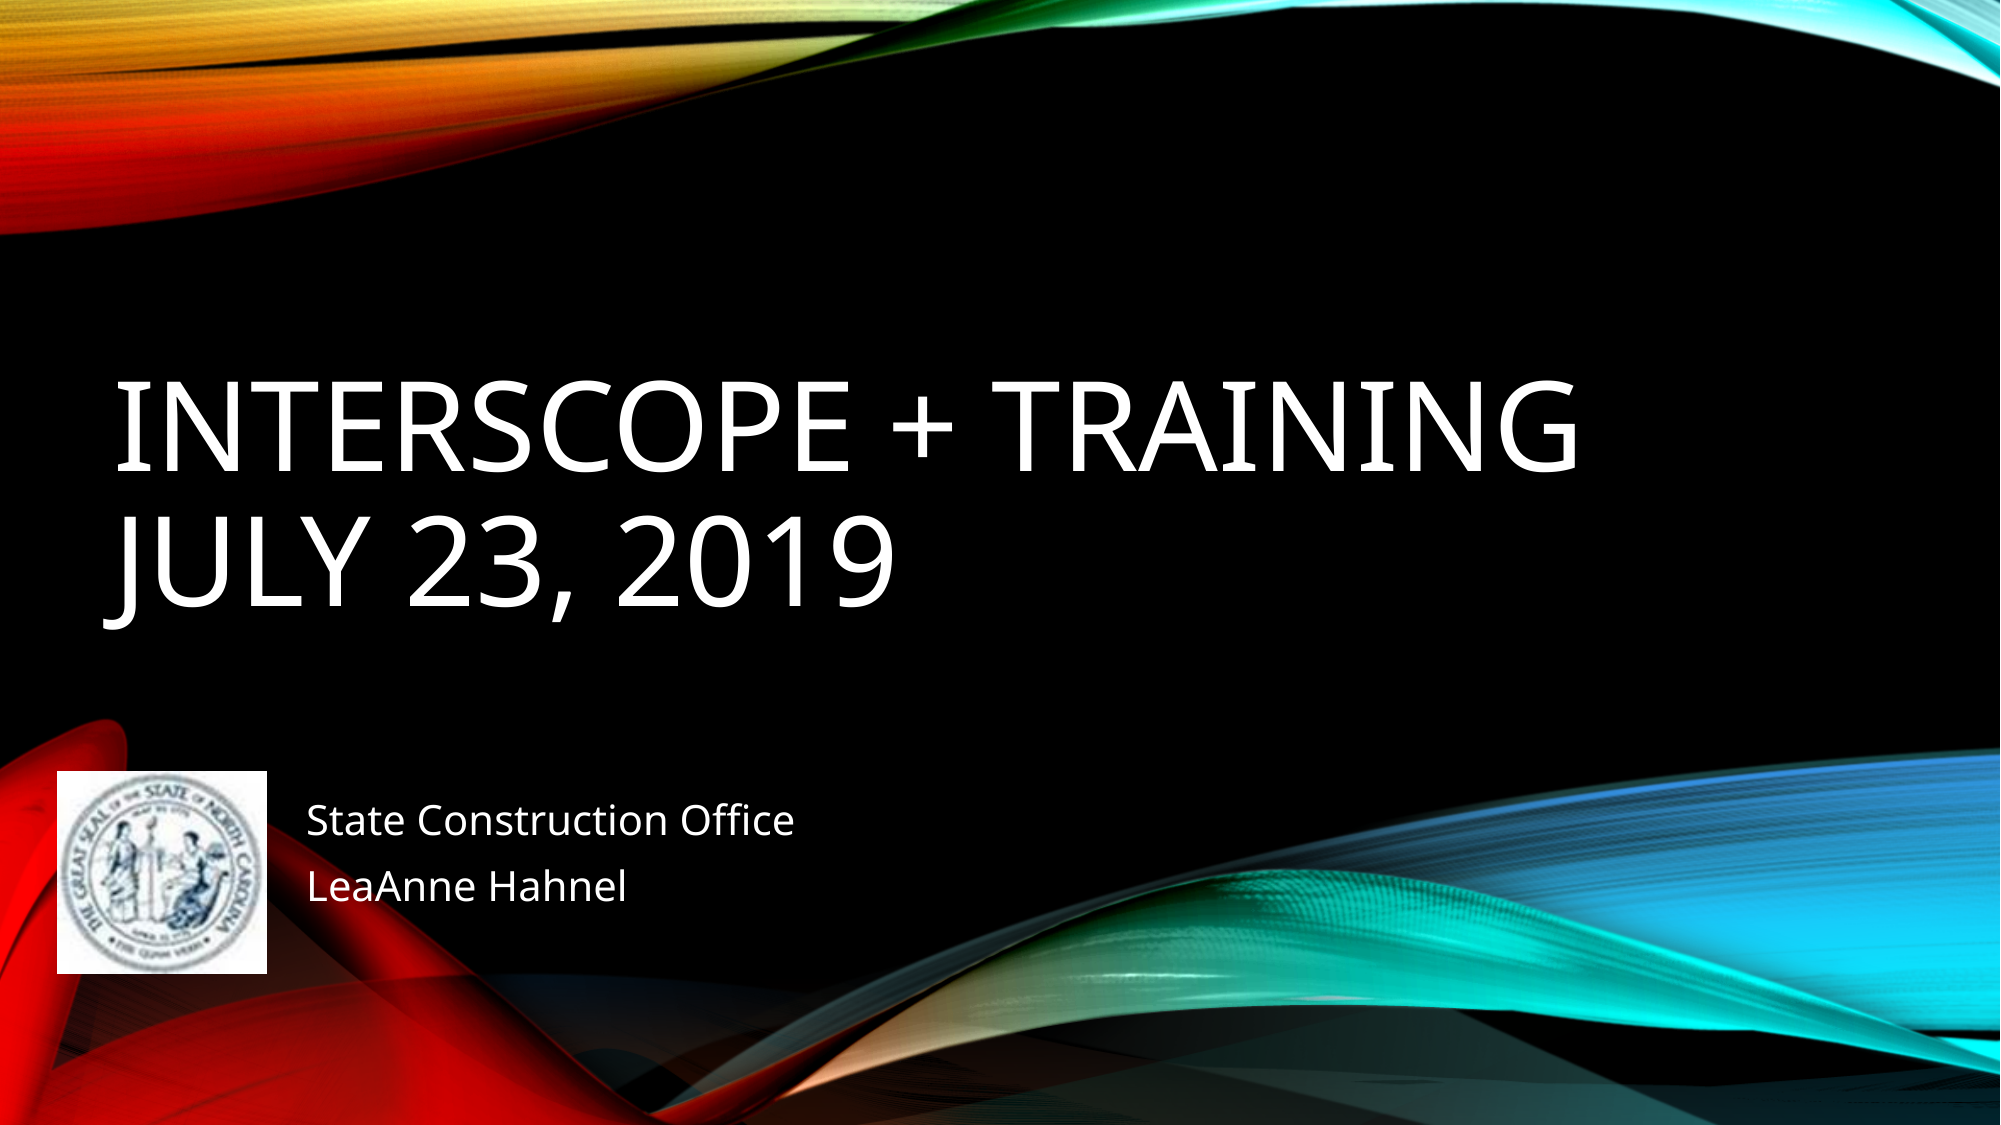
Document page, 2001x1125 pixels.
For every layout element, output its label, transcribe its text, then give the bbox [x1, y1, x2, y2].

subtitle State Construction Office LeaAnne Hahnel [291, 792, 1708, 953]
picture [0, 0, 2000, 237]
title Interscope + Training July 23, 2019 [98, 131, 1900, 641]
picture [0, 717, 2000, 1125]
